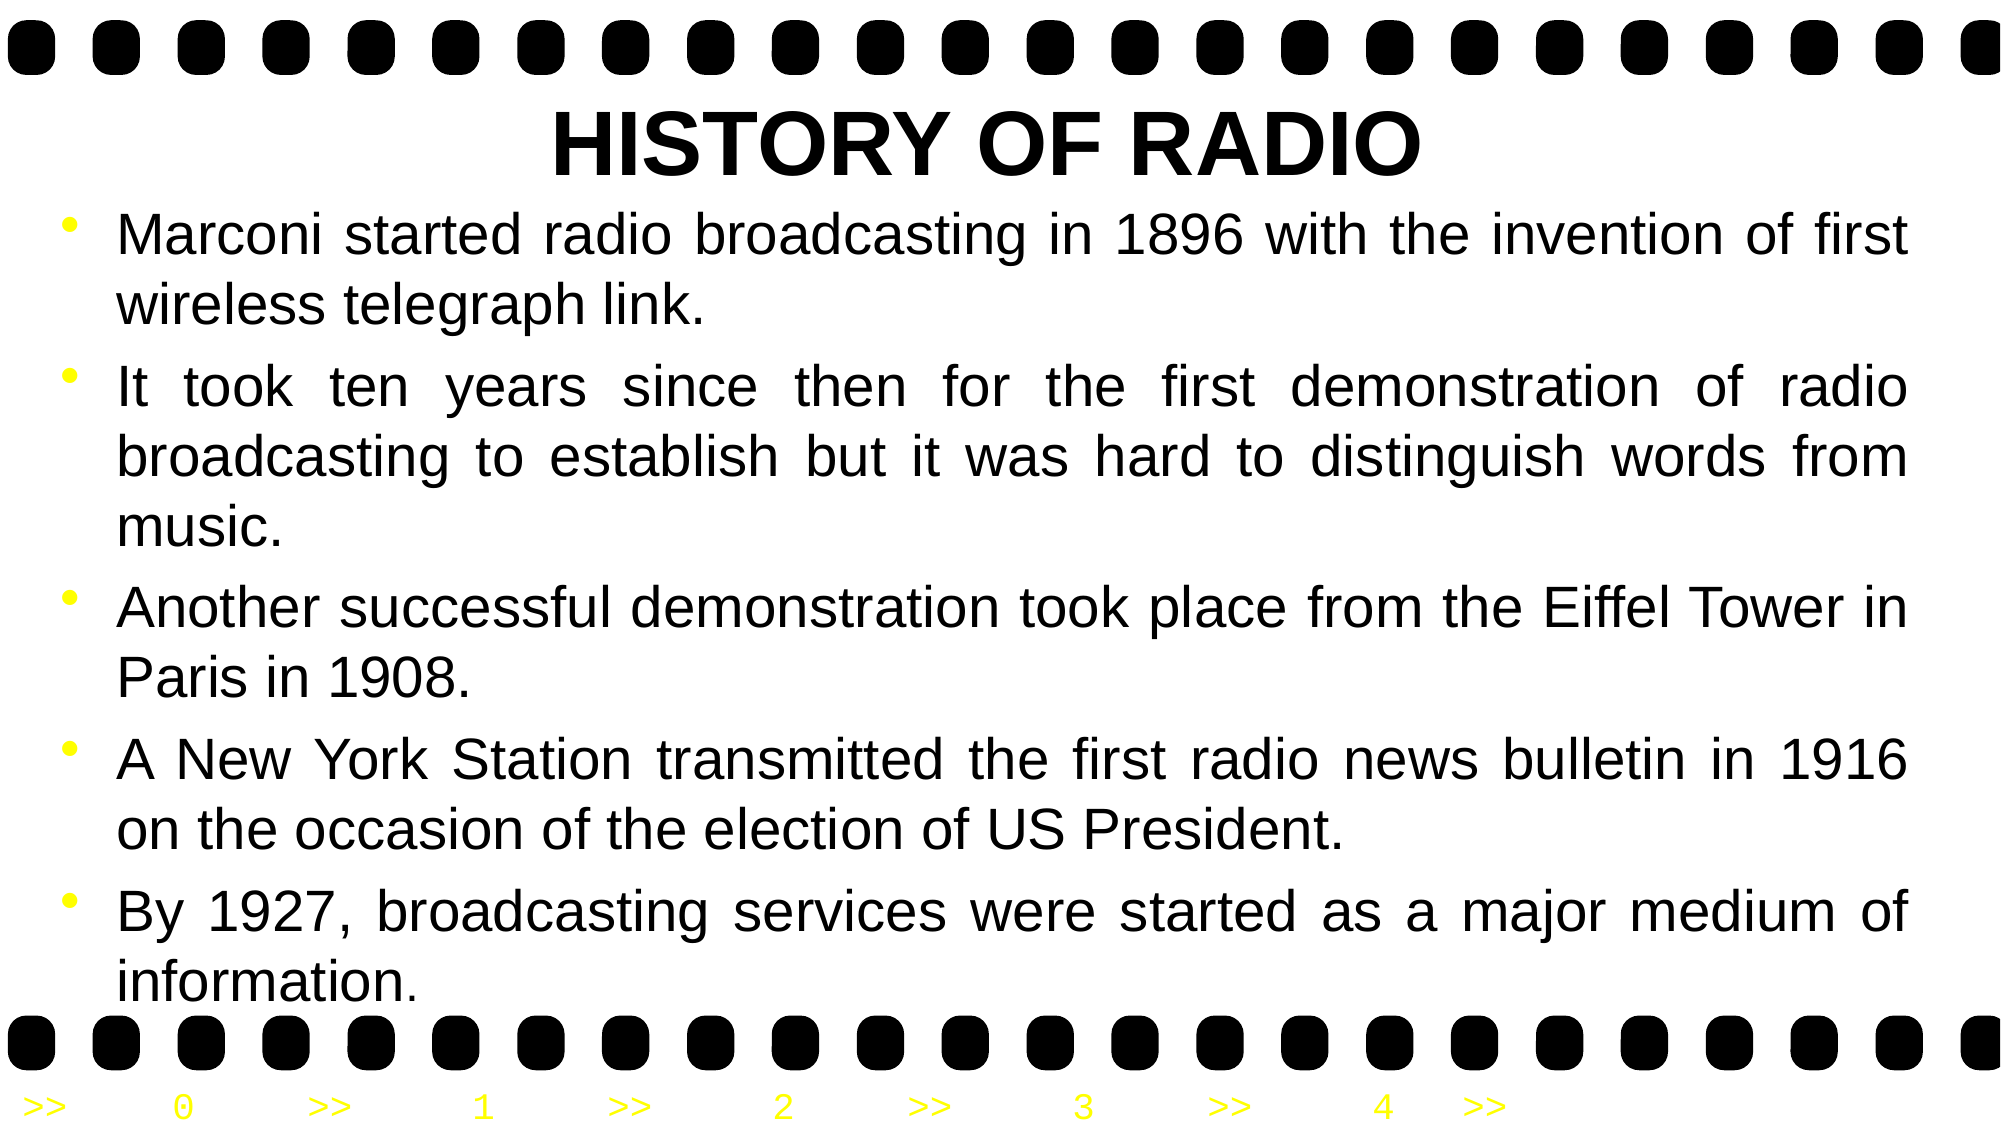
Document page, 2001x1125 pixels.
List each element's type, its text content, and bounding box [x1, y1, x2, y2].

list Marconi started radio broadcasting in 1896 with the invention of first wireless telegraph link. It took ten years since then for the first demonstration of radio broadcasting to establish but it was hard to distinguish words from music. Another successful demonstration took place from the Eiffel Tower in Paris in 1908. A New York Station transmitted the first radio news bulletin in 1916 on the occasion of the election of US President. By 1927, broadcasting services were started as a major medium of information. [45, 188, 1927, 993]
title HISTORY OF RADIO [100, 0, 1900, 188]
